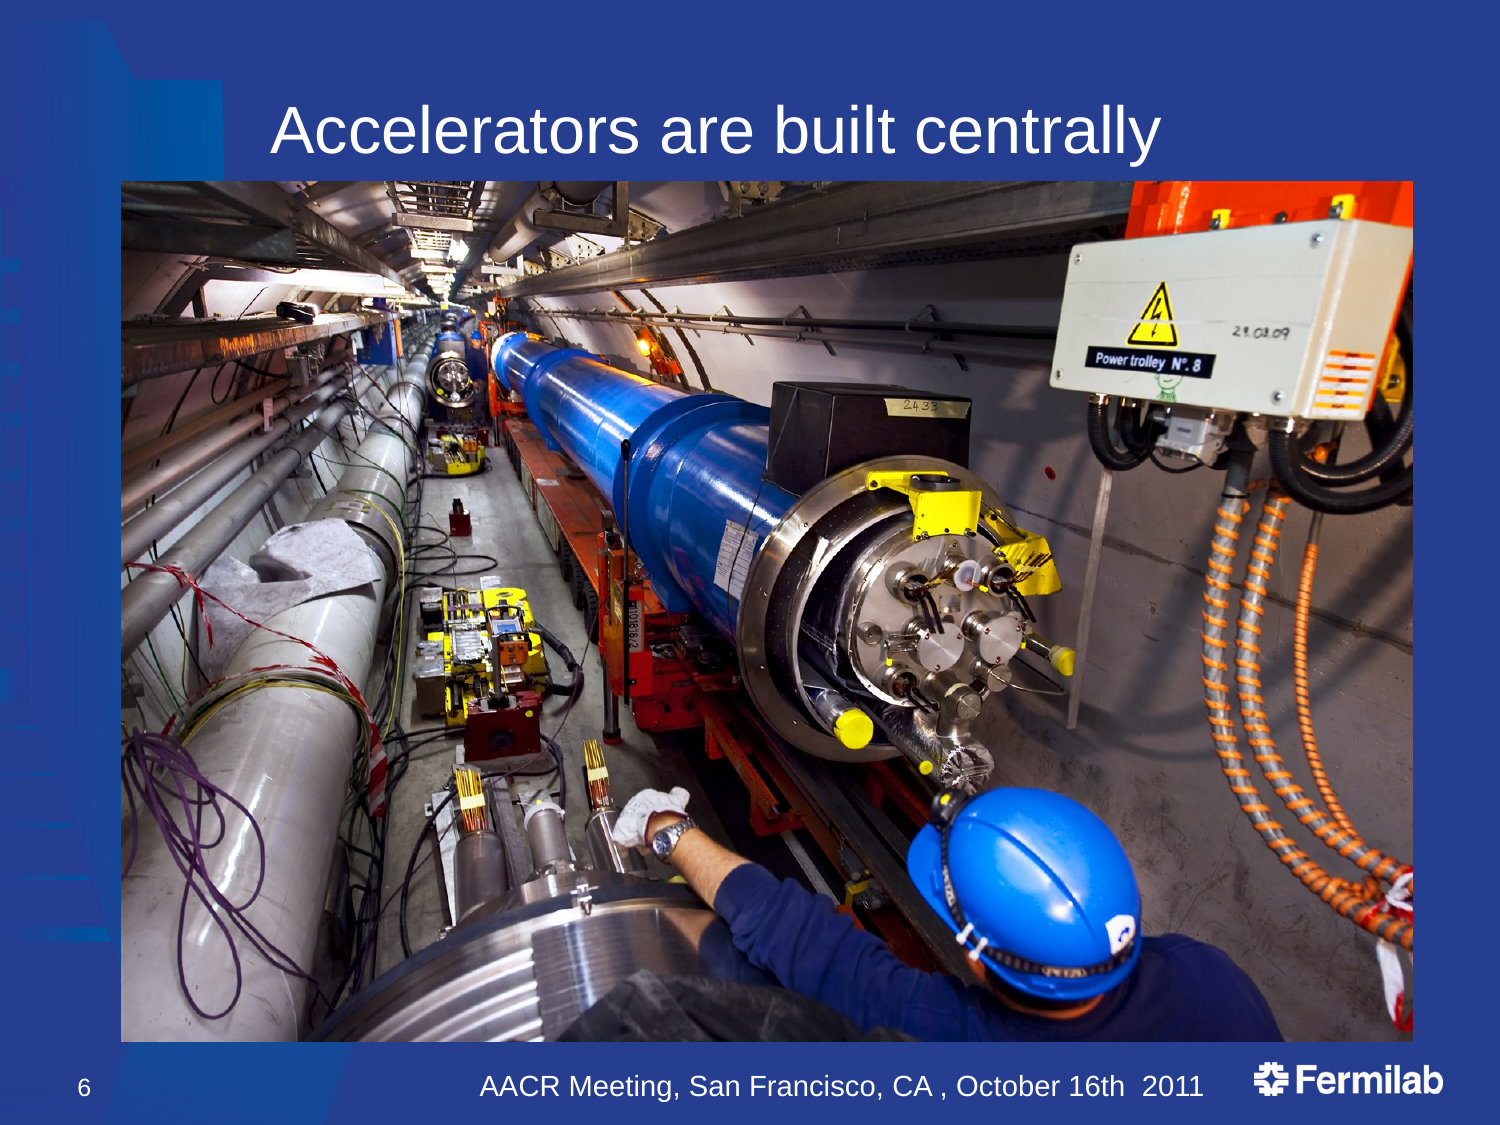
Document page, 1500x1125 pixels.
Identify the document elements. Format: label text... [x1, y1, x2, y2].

title Accelerators are built centrally [255, 33, 1381, 180]
slide_number 6 [62, 1034, 376, 1110]
picture [0, 0, 1500, 1125]
footer AACR Meeting, San Francisco, CA , October 16th 2011 [464, 1051, 1238, 1110]
